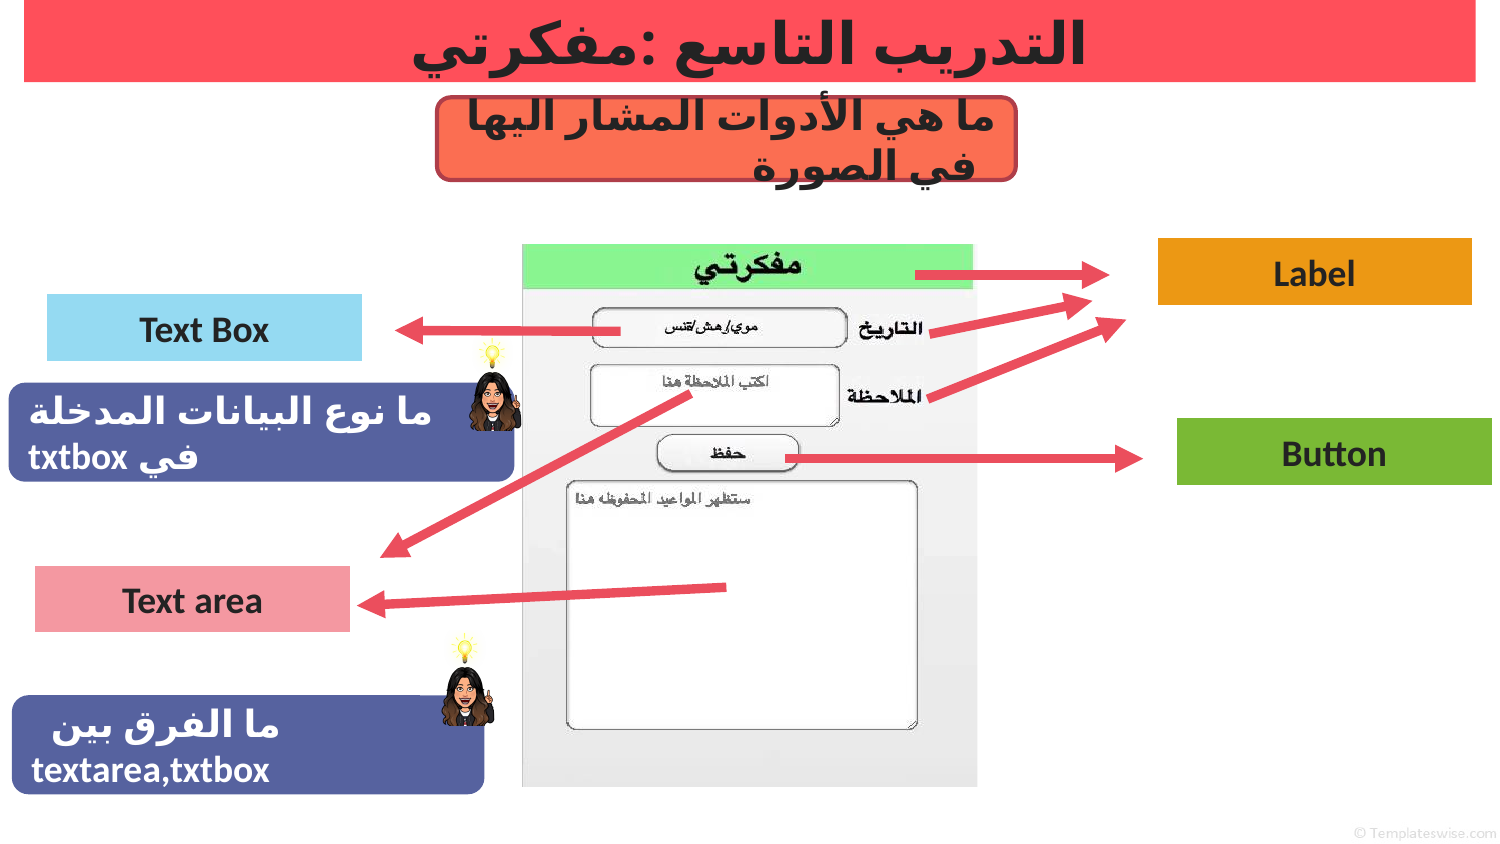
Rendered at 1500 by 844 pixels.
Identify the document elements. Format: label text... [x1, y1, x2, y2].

text_box التدريب التاسع :مفكرتي [24, 0, 1476, 83]
text_box Label [1153, 234, 1476, 309]
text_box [379, 393, 692, 559]
text_box Button [1173, 414, 1496, 489]
text_box ما هي الأدوات المشار اليها في الصورة [434, 95, 1018, 183]
text_box Text Box [43, 290, 366, 365]
text_box ما الفرق بين textarea,txtbox [9, 693, 487, 797]
picture [0, 0, 1500, 844]
text_box ما نوع البيانات المدخلة في txtbox [6, 380, 441, 484]
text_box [356, 586, 727, 606]
text_box Text area [31, 562, 354, 637]
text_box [927, 319, 1127, 400]
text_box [929, 300, 1093, 318]
